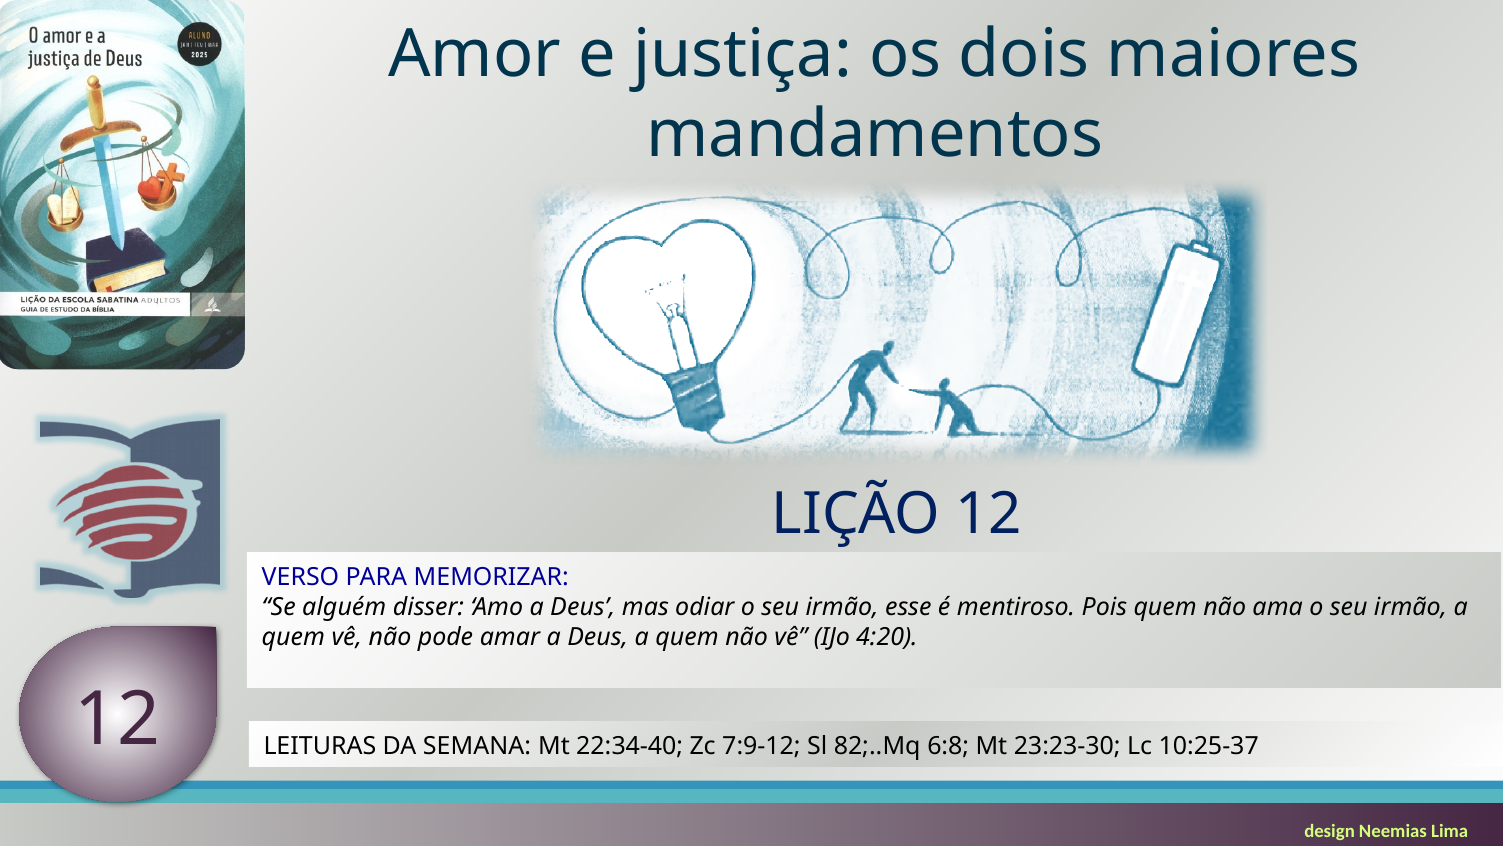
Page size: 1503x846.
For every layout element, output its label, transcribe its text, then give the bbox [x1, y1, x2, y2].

picture [0, 0, 246, 370]
text_box LEITURAS DA SEMANA: Mt 22:34-40; Zc 7:9-12; Sl 82;..Mq 6:8; Mt 23:23-30; Lc 10:25-37 [248, 721, 1503, 767]
text_box [0, 802, 1503, 846]
text_box VERSO PARA MEMORIZAR: “Se alguém disser: ‘Amo a Deus’, mas odiar o seu irmão, esse é mentiroso. Pois quem não ama o seu irmão, a quem vê, não pode amar a Deus, a quem não vê” (IJo 4:20). [246, 552, 1501, 688]
text_box LIÇÃO 12 [555, 476, 1238, 553]
picture [525, 178, 1269, 467]
text_box Amor e justiça: os dois maiores mandamentos [254, 2, 1503, 177]
text_box design Neemias Lima [1252, 819, 1484, 840]
picture [40, 418, 221, 599]
text_box 12 [19, 626, 217, 802]
